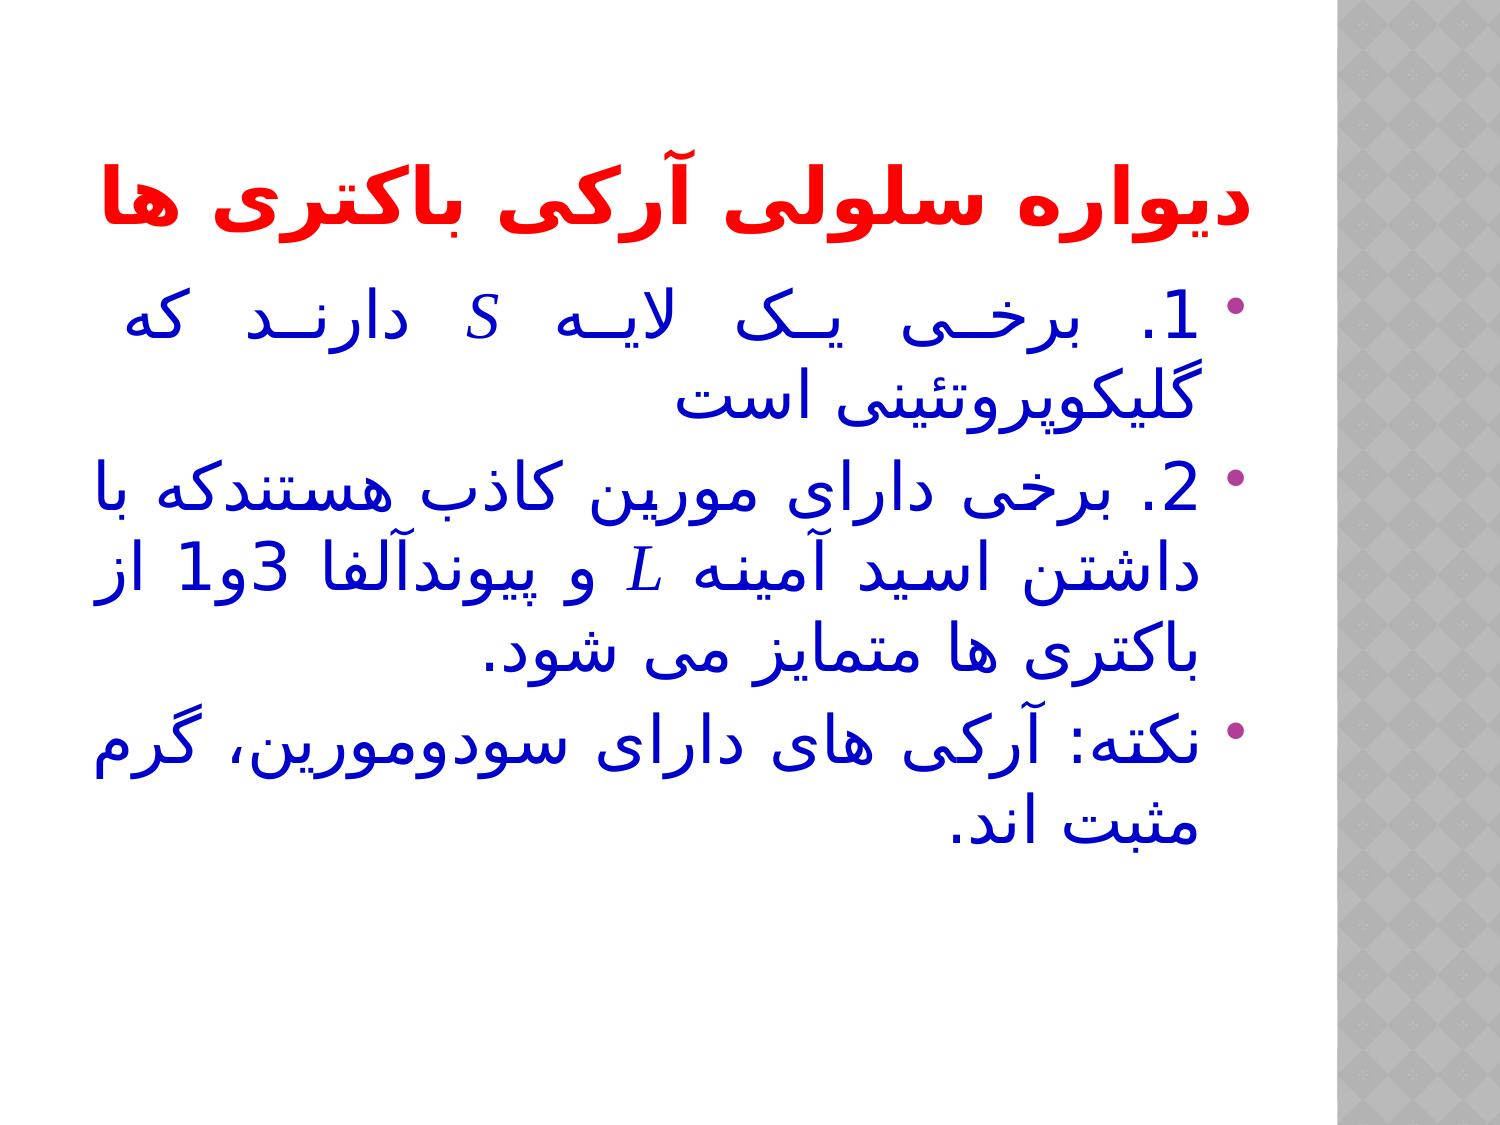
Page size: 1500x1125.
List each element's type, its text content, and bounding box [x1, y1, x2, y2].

title دیواره سلولی آرکی باکتری ها [75, 52, 1263, 240]
list 1. برخی یک لایه S دارند که گلیکوپروتئینی است 2. برخی دارای مورین کاذب هستندکه با داشتن اسید آمینه L و پیوندآلفا 3و1 از باکتری ها متمایز می شود. نکته: آرکی های دارای سودومورین، گرم مثبت اند. [75, 264, 1263, 1059]
